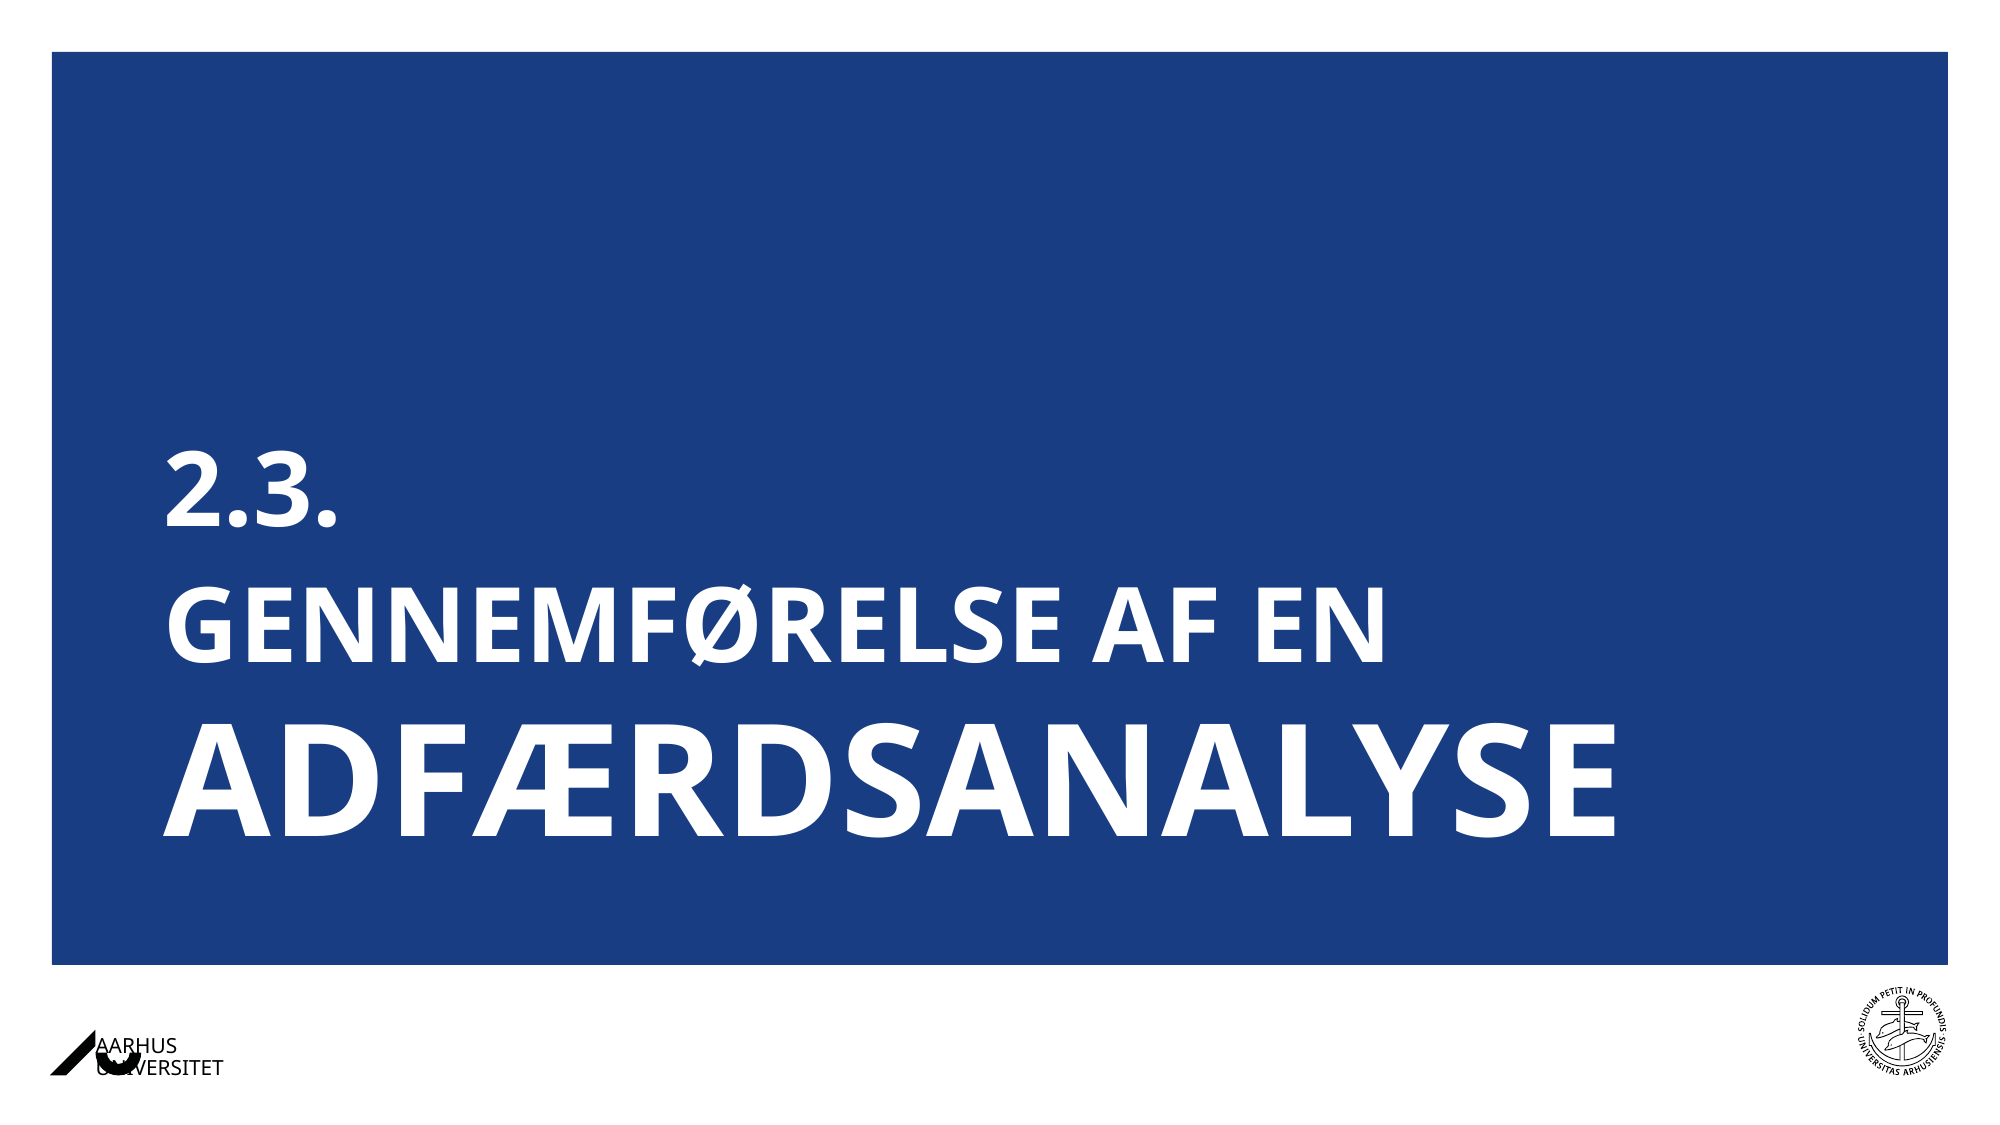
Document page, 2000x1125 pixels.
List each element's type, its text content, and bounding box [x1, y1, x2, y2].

list 2.3. GENNEMFØRELSE AF EN ADFÆRDSANALYSE [163, 427, 1841, 546]
